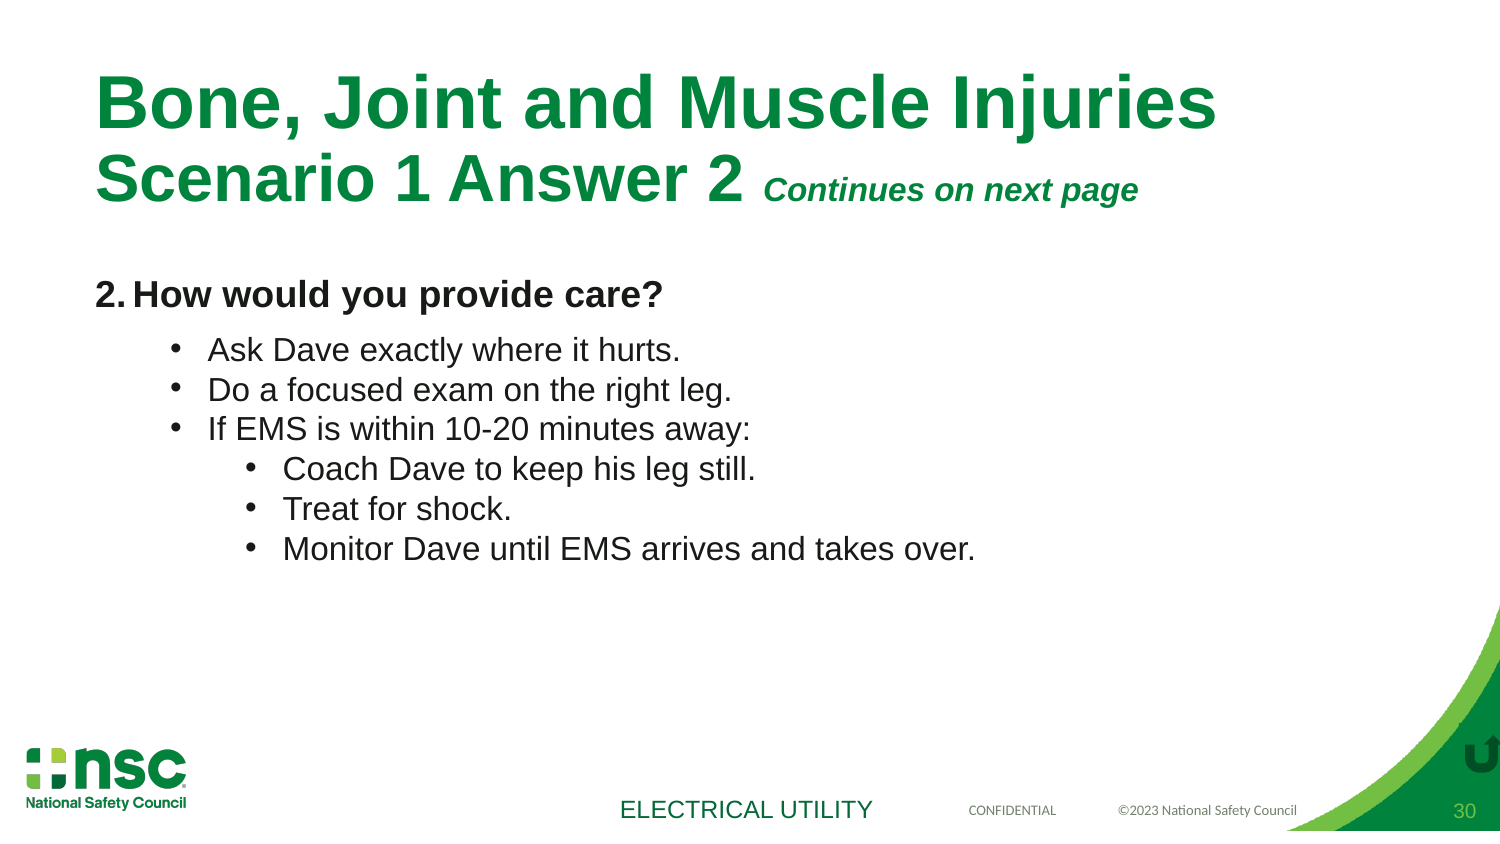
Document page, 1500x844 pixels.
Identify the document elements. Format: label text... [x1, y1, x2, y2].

picture [729, 362, 1500, 831]
title Bone, Joint and Muscle Injuries Scenario 1 Answer 2 Continues on next page [80, 44, 1298, 236]
picture [26, 748, 186, 811]
list How would you provide care? Ask Dave exactly where it hurts. Do a focused exam on the right leg. If EMS is within 10-20 minutes away: Coach Dave to keep his leg still. Treat for shock. Monitor Dave until EMS arrives and takes over. [80, 262, 1298, 581]
